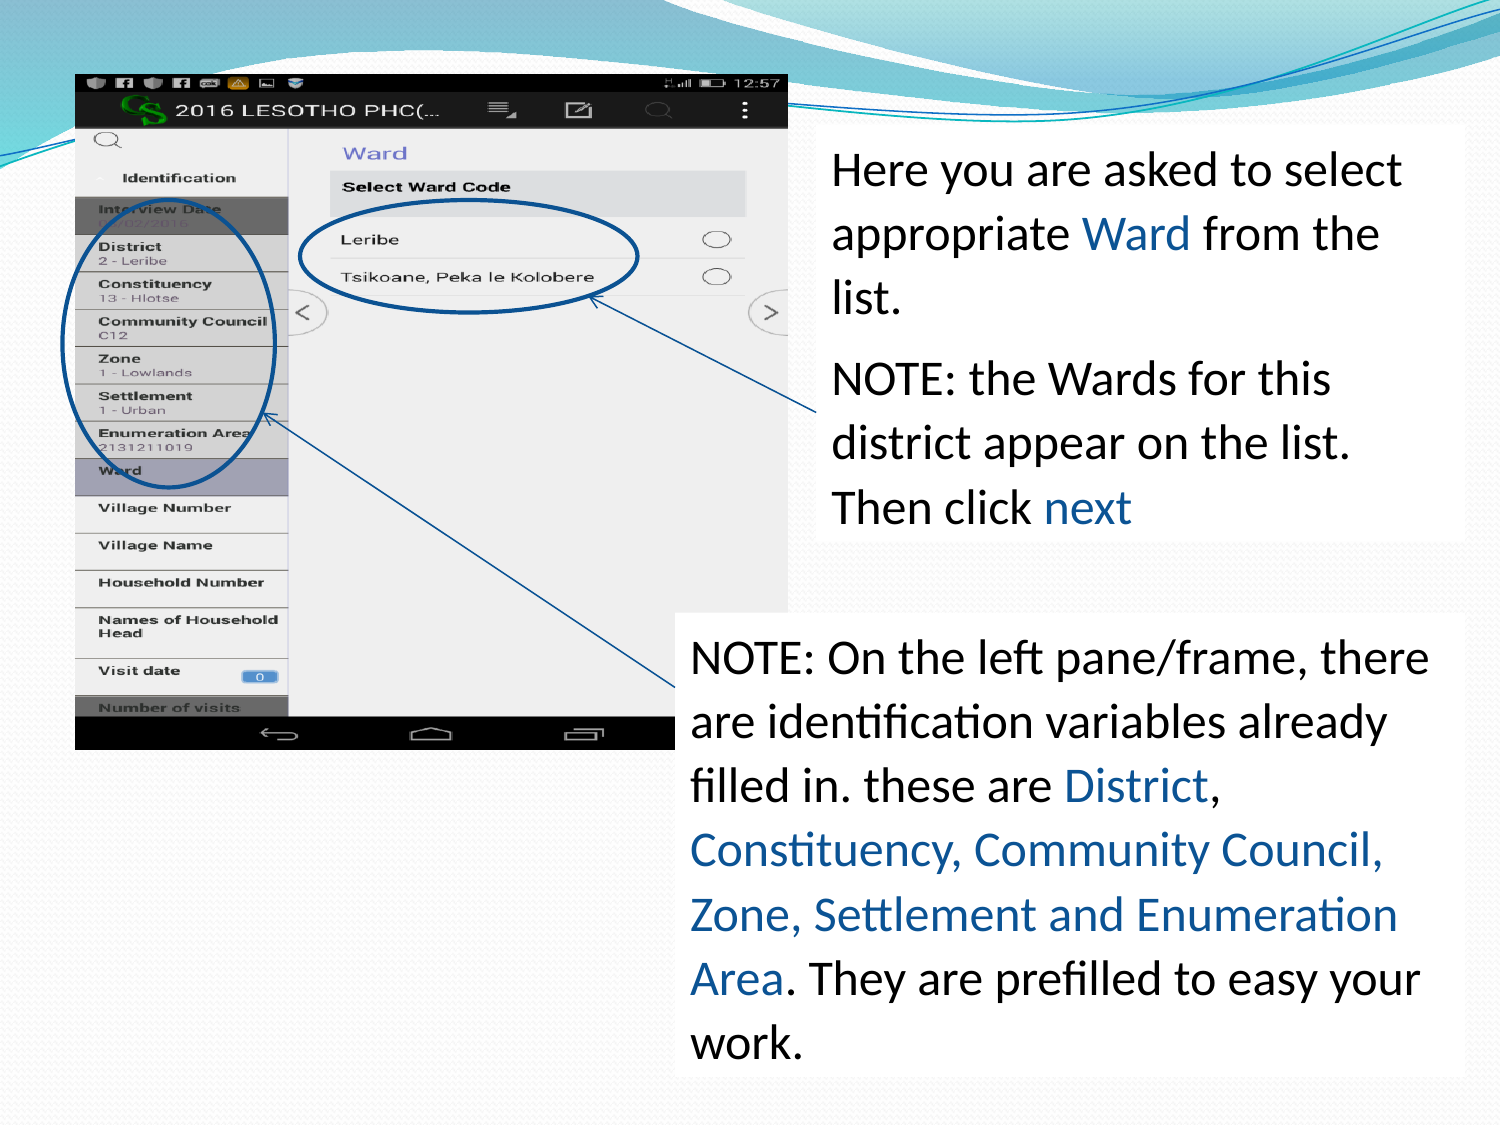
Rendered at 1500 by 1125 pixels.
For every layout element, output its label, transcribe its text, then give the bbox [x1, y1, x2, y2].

text_box NOTE: On the left pane/frame, there are identification variables already filled in. these are District, Constituency, Community Council, Zone, Settlement and Enumeration Area. They are prefilled to easy your work. [675, 612, 1465, 1077]
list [74, 74, 788, 751]
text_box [587, 295, 817, 413]
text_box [262, 412, 676, 688]
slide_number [271, 297, 587, 412]
slide_number 33 [675, 612, 793, 762]
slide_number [255, 413, 788, 701]
footer Lesotho BOS – 2016 PHC [816, 298, 822, 423]
text_box [60, 293, 67, 395]
text_box Here you are asked to select appropriate Ward from the list. NOTE: the Wards for this district appear on the list. Then click next [816, 124, 1465, 542]
